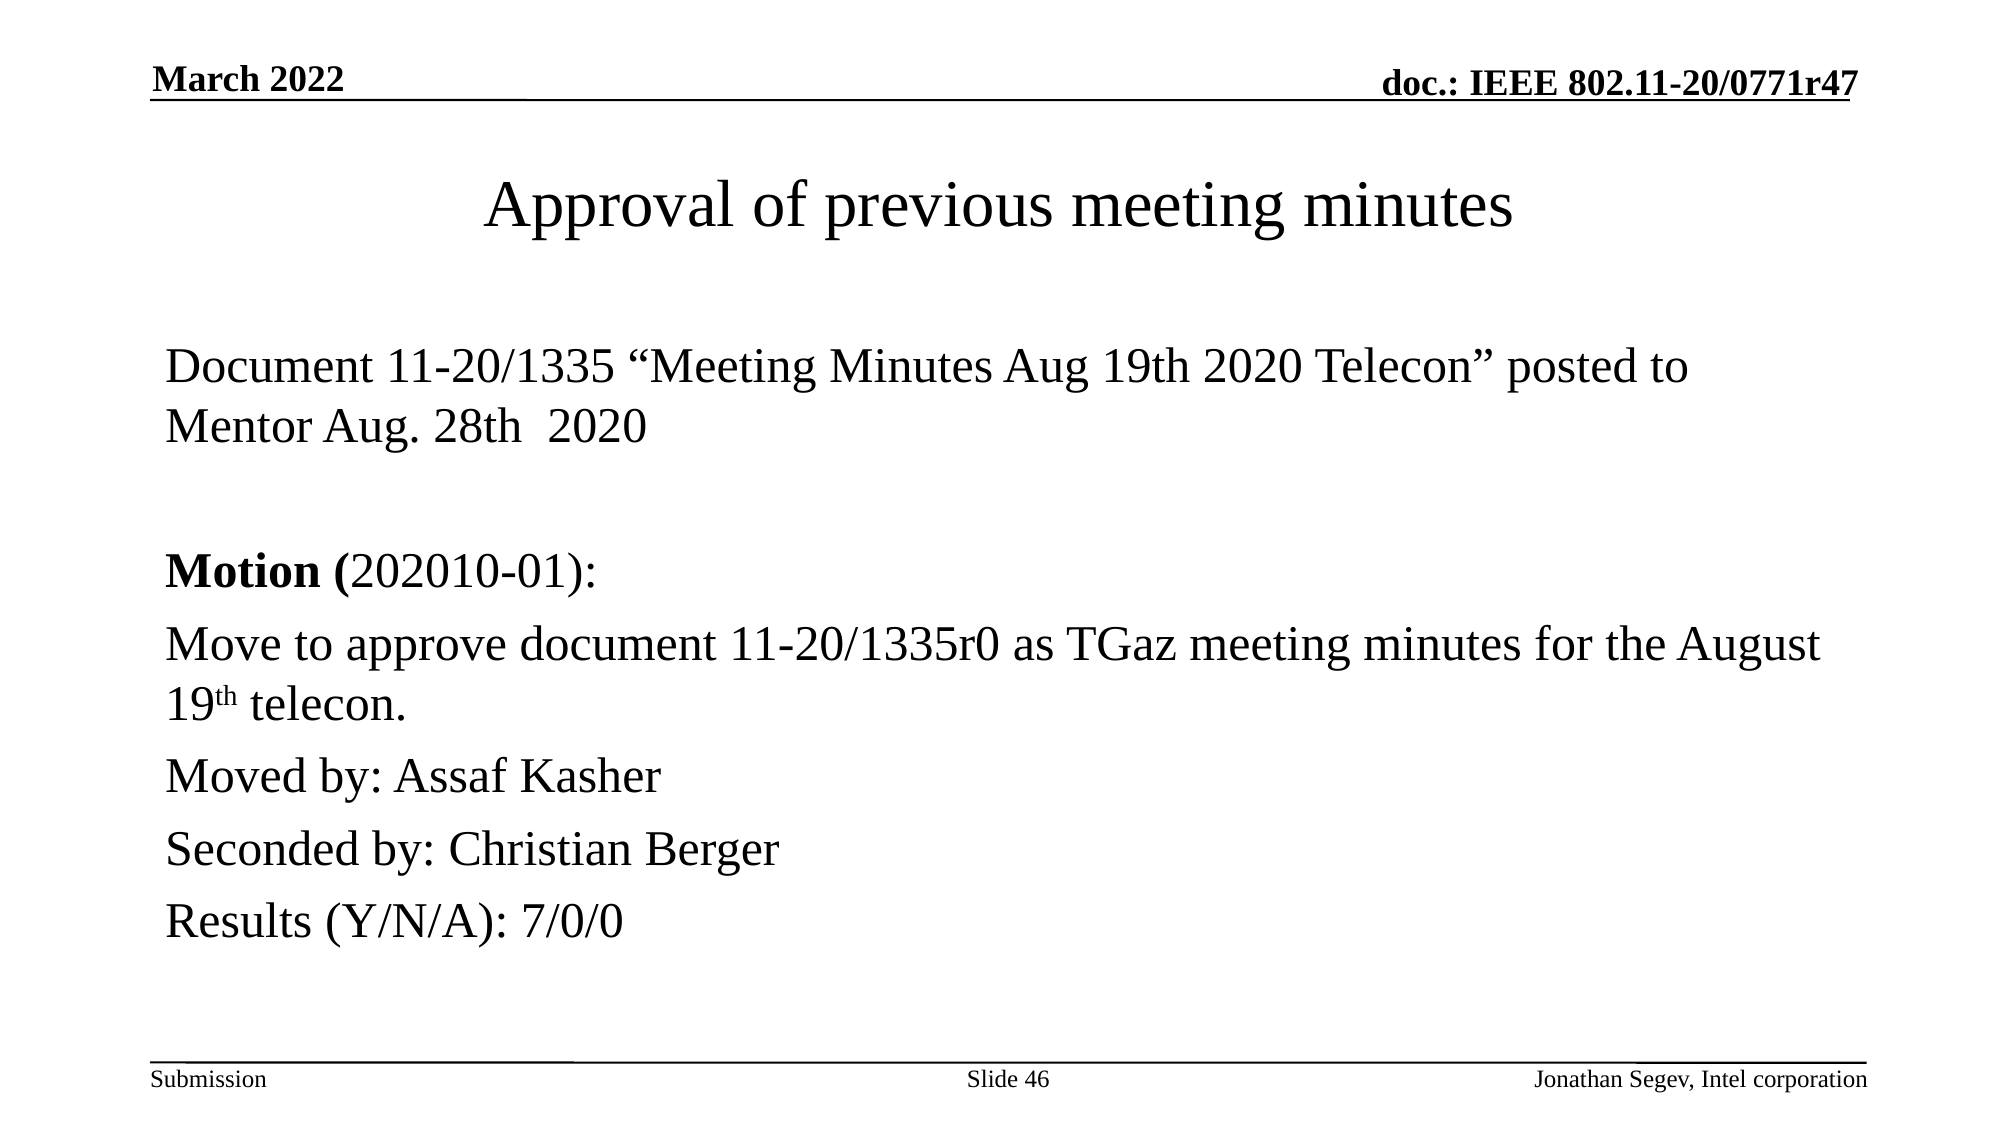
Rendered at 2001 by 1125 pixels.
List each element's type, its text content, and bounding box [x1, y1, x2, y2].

list Document 11-20/1335 “Meeting Minutes Aug 19th 2020 Telecon” posted to Mentor Aug. 28th 2020 Motion (202010-01): Move to approve document 11-20/1335r0 as TGaz meeting minutes for the August 19th telecon. Moved by: Assaf Kasher Seconded by: Christian Berger Results (Y/N/A): 7/0/0 [149, 324, 1850, 1000]
footer Jonathan Segev, Intel corporation [1171, 1061, 1869, 1093]
slide_number Slide 46 [950, 1061, 1067, 1123]
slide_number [152, 54, 563, 100]
title Approval of previous meeting minutes [149, 112, 1850, 288]
